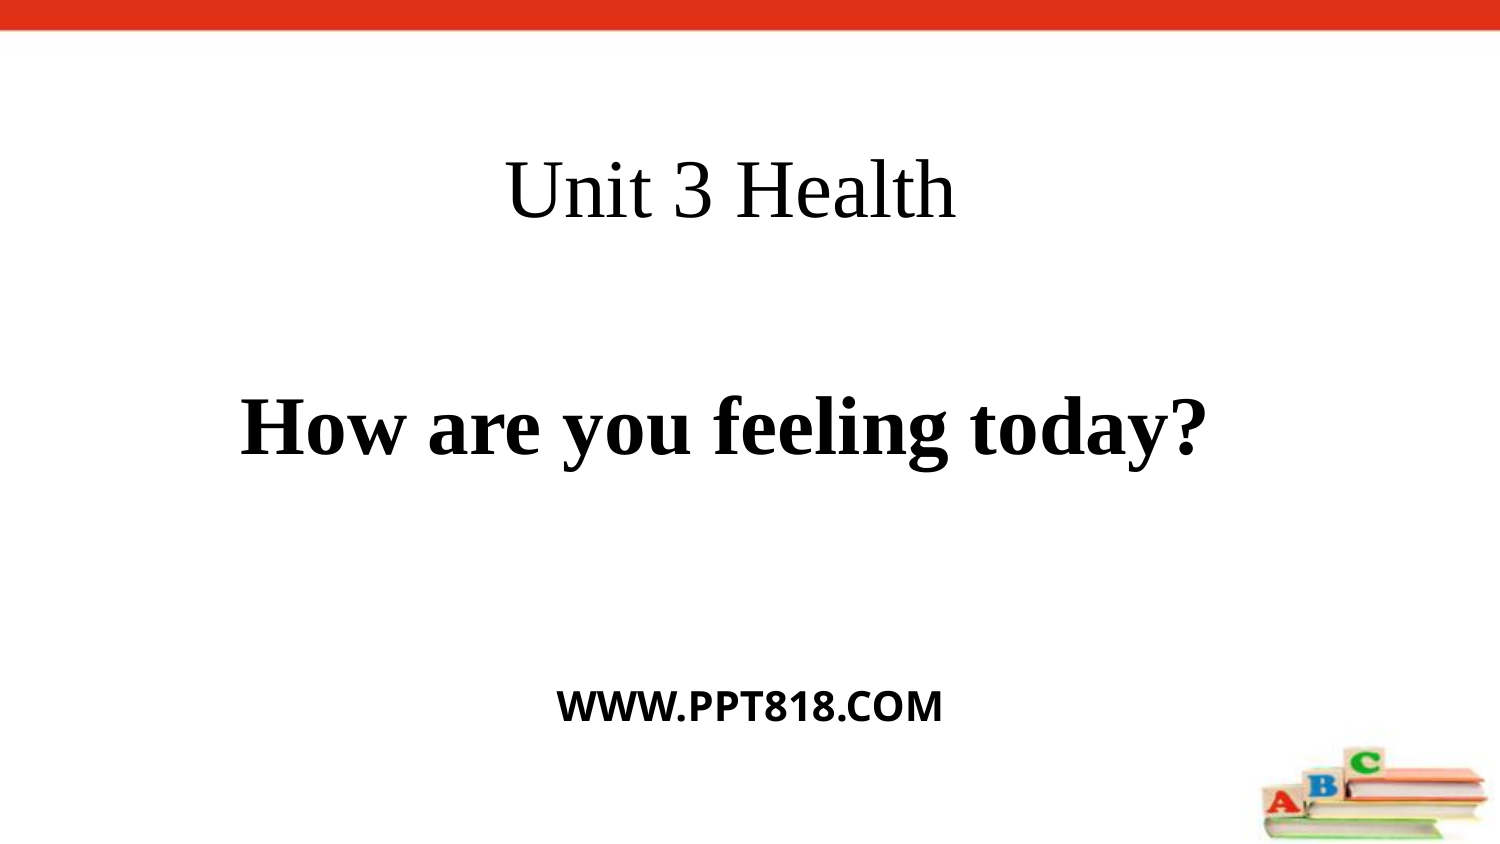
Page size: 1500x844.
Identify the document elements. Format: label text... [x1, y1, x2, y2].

list How are you feeling today? [206, 374, 1246, 470]
title Unit 3 Health [112, 138, 1350, 302]
text_box WWW.PPT818.COM [485, 667, 1016, 738]
picture [0, 0, 1500, 844]
